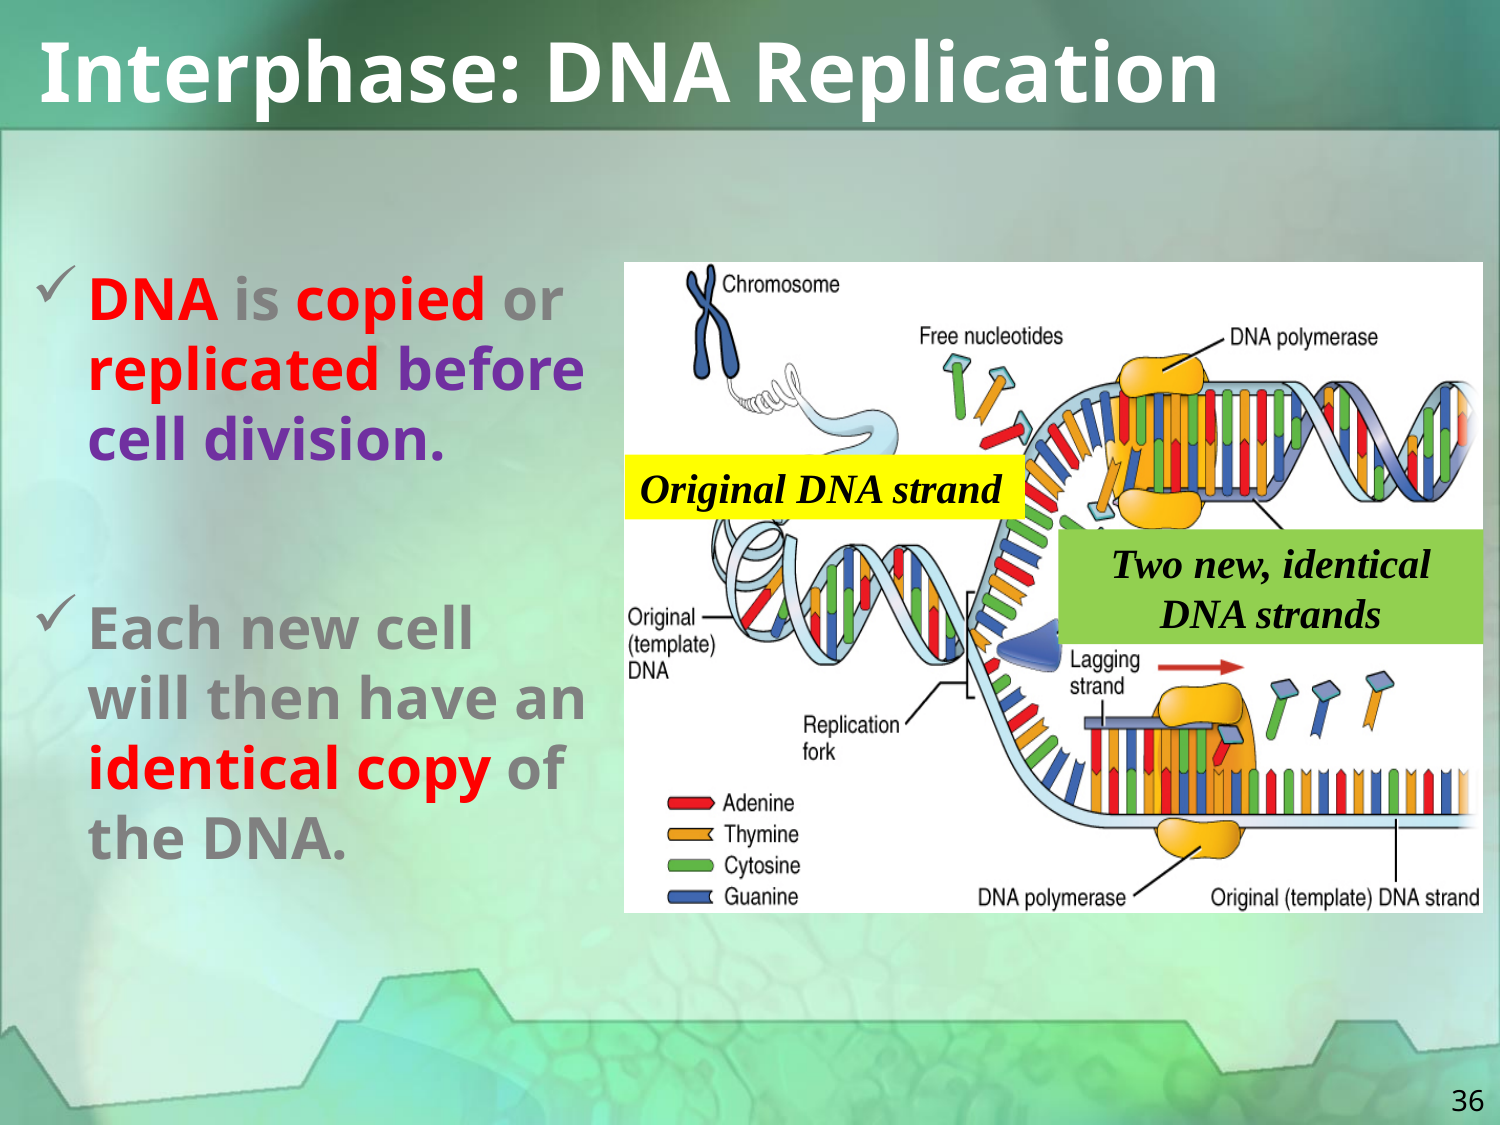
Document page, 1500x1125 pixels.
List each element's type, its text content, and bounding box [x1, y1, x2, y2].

title Interphase: DNA Replication [24, 0, 1475, 138]
list DNA is copied or replicated before cell division. Each new cell will then have an identical copy of the DNA. [16, 254, 604, 913]
picture [0, 0, 1500, 1125]
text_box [624, 262, 1484, 913]
slide_number 36 [1187, 1074, 1500, 1125]
